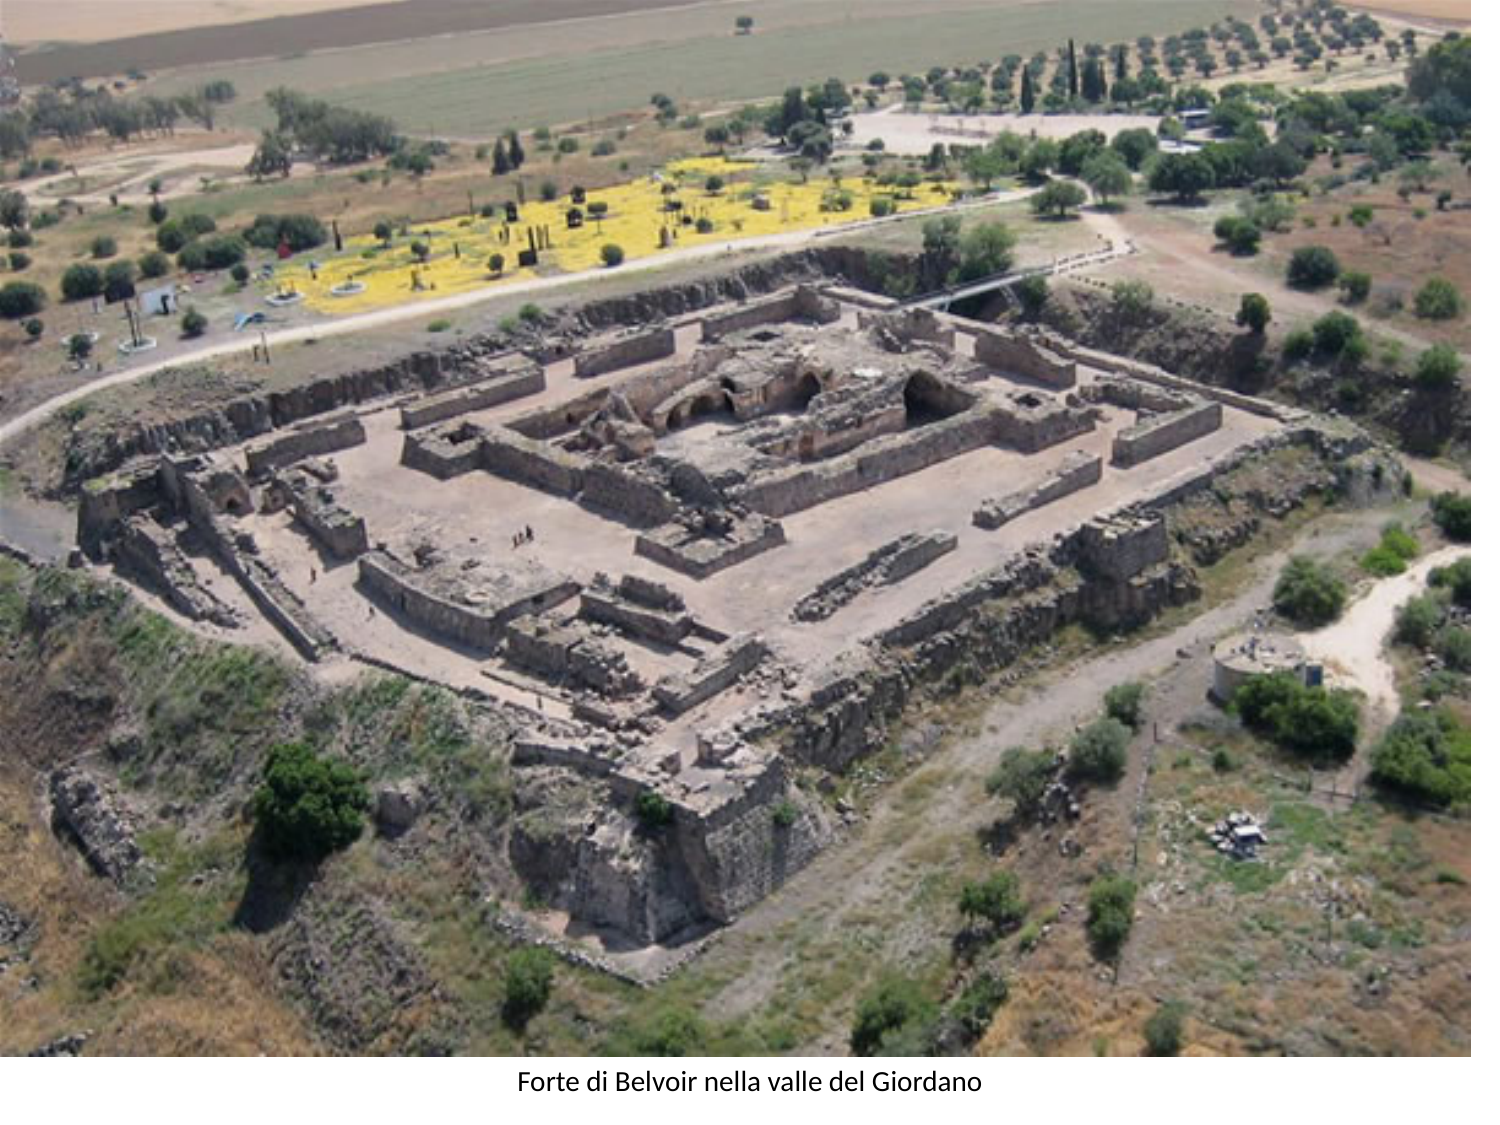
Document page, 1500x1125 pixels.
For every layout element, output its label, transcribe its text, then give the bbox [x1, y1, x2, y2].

title Forte di Belvoir nella valle del Giordano [75, 1066, 1425, 1125]
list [0, 0, 1471, 1057]
